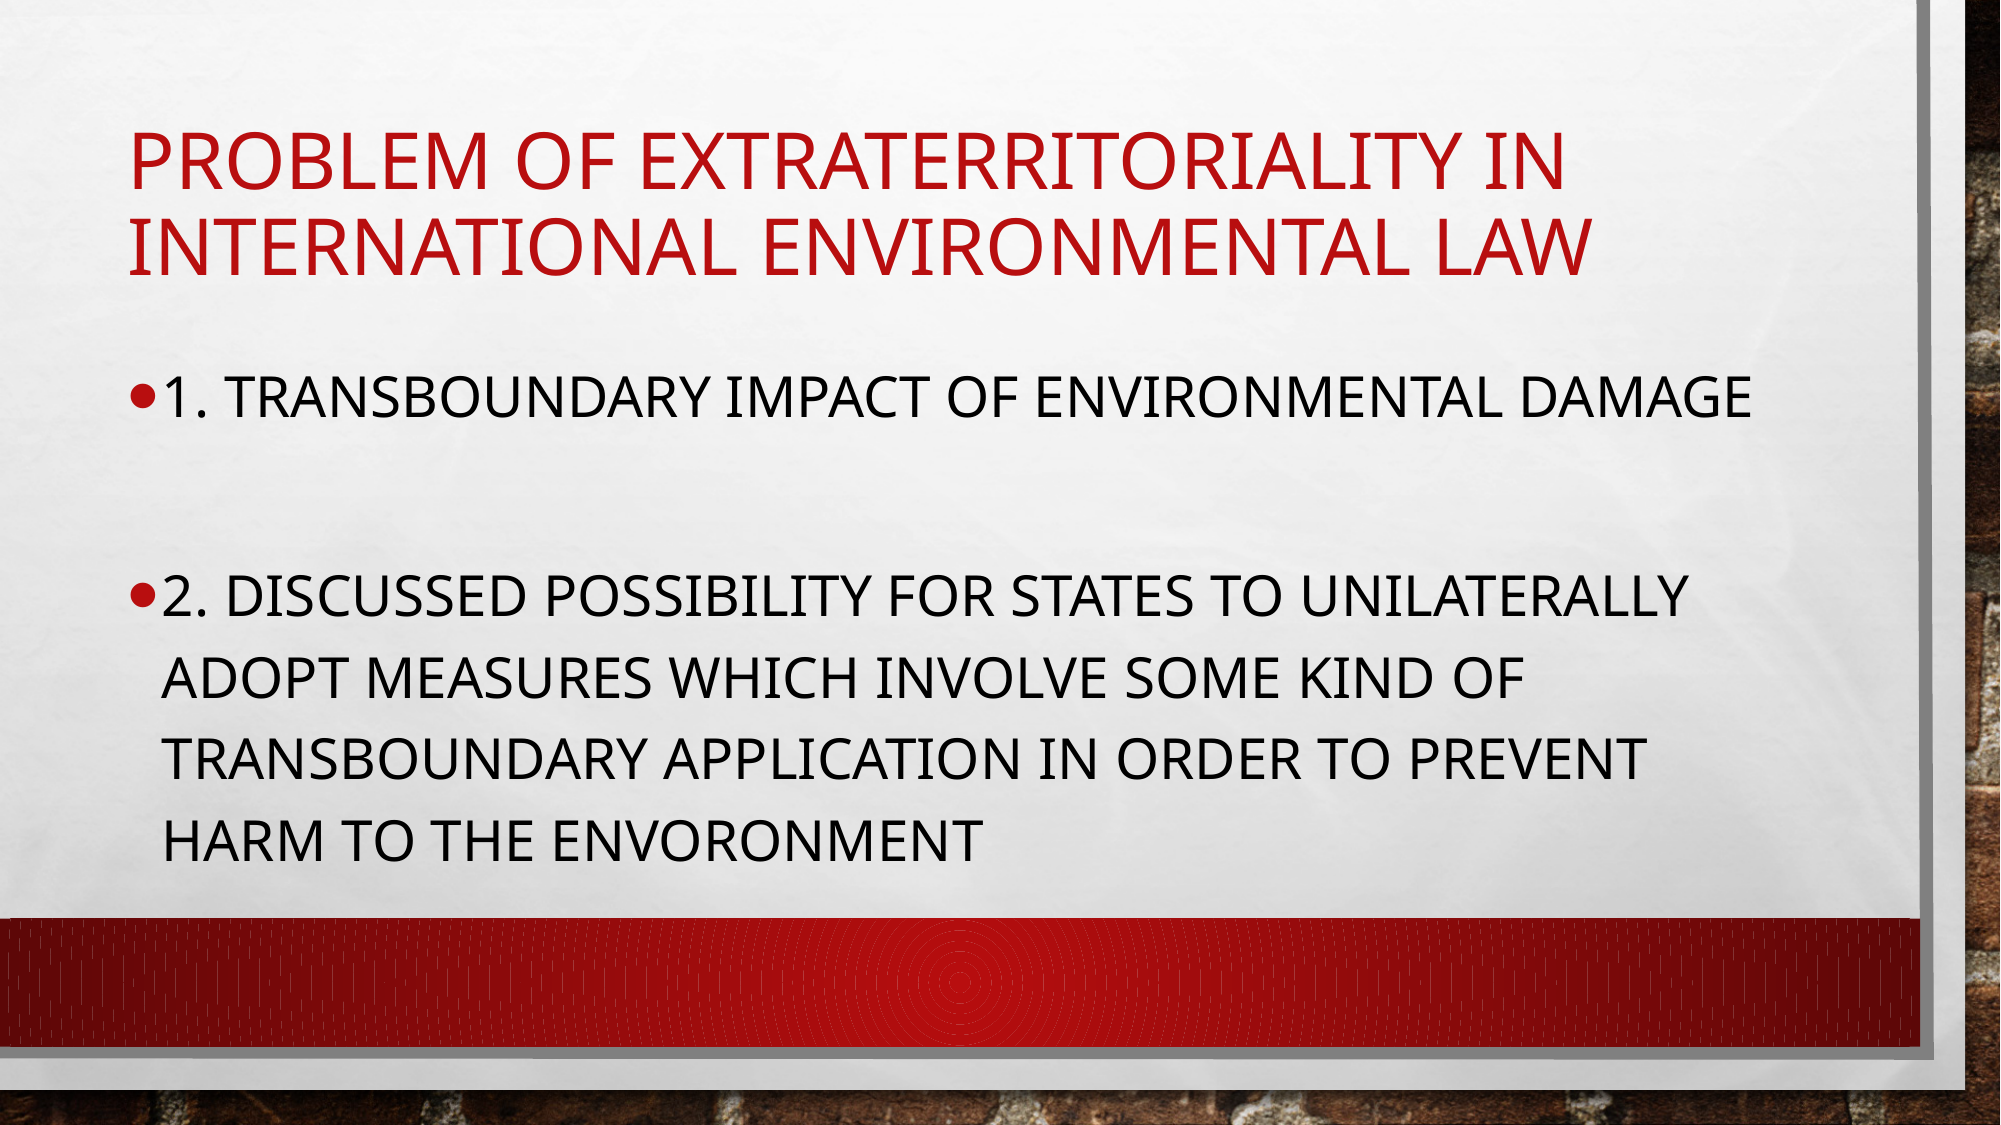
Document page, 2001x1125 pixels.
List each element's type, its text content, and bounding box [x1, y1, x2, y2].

list 1. Transboundary impact of environmental damage 2. Discussed possibility for States to unilaterally adopt measures which involve some kind of transboundary application in order to prevent harm to the envoronment [112, 338, 1818, 882]
picture [0, 0, 2000, 1125]
title Problem of extraterritoriality in international environmental law [112, 112, 1818, 302]
